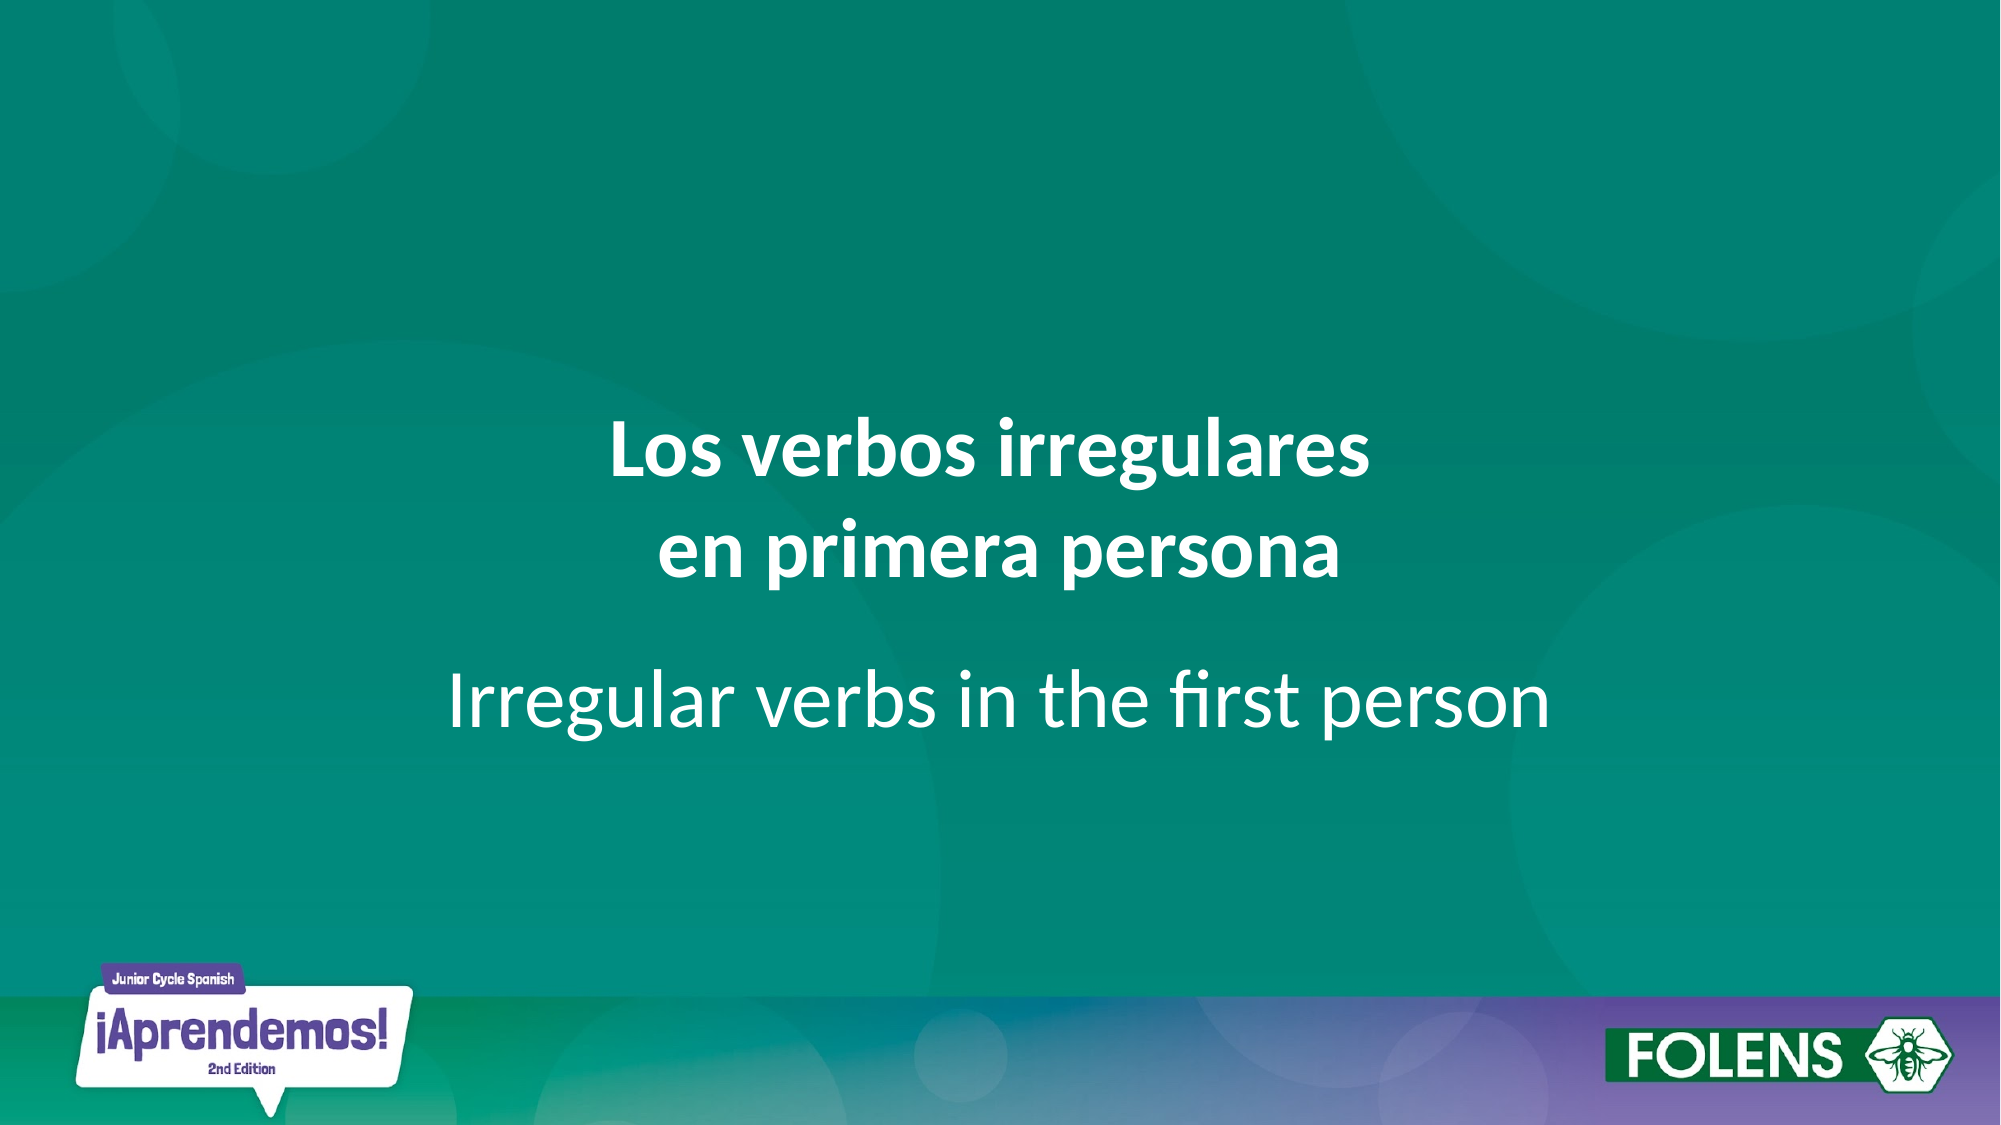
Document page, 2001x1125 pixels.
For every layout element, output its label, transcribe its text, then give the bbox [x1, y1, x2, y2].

title Los verbos irregulares en primera persona [137, 384, 1863, 591]
text_box Irregular verbs in the first person [137, 591, 1863, 810]
picture [0, 0, 2001, 1125]
